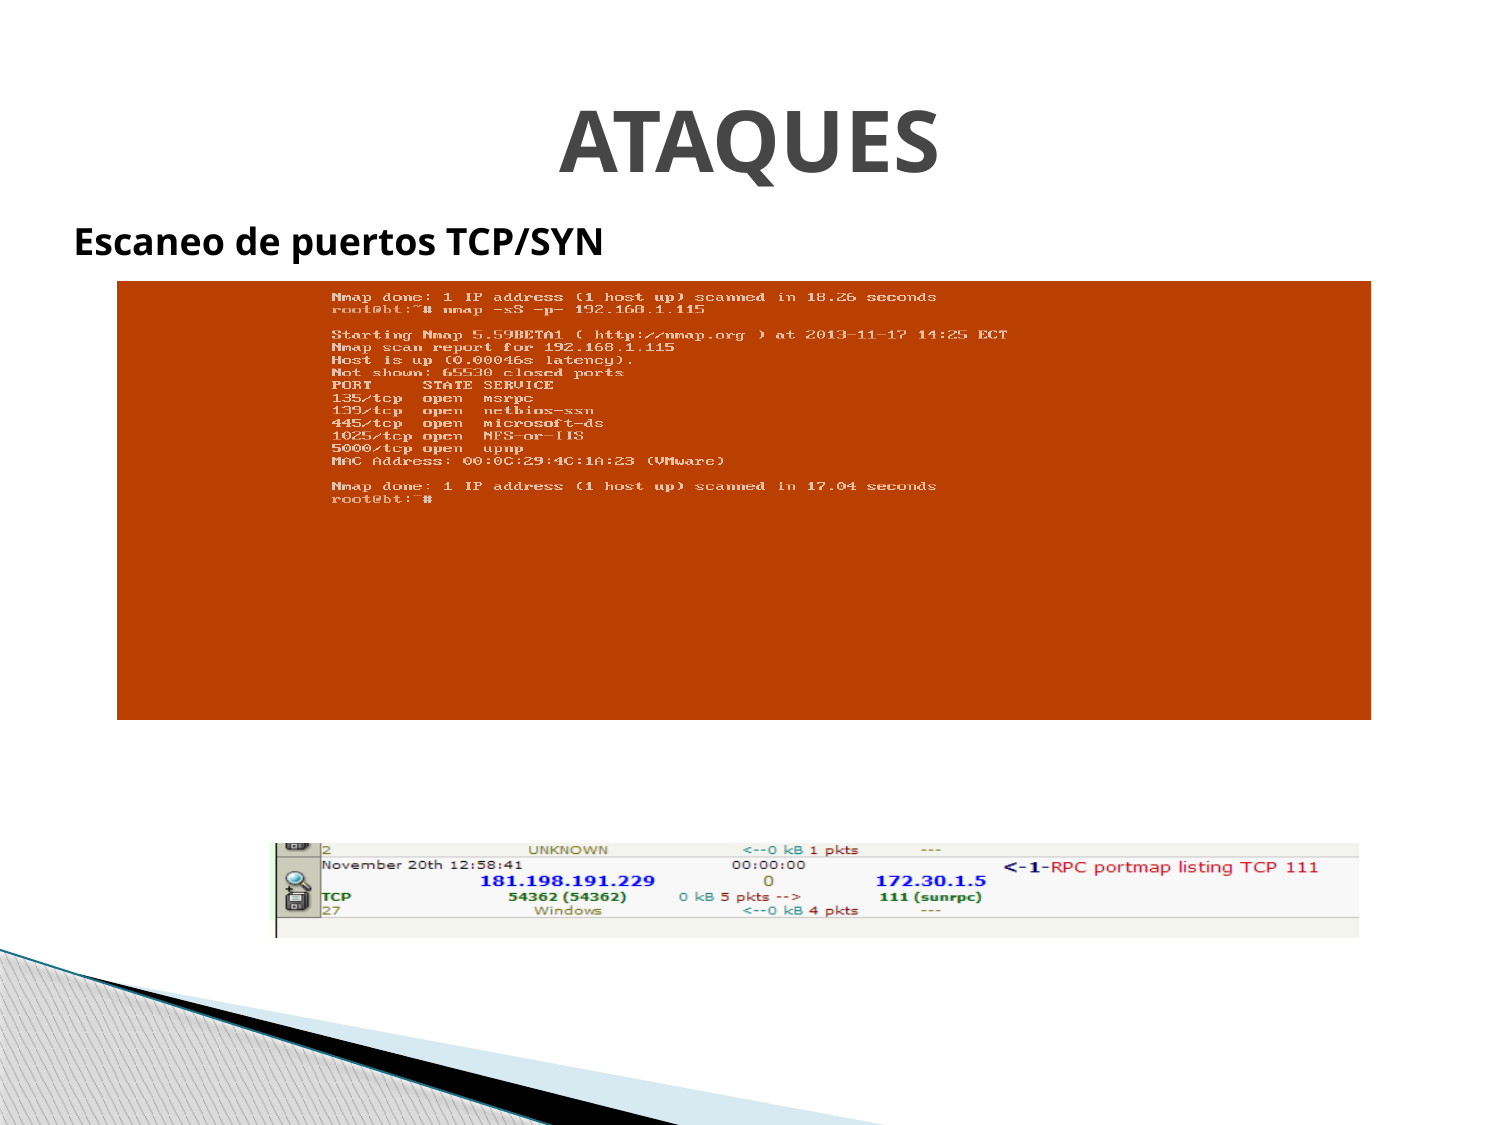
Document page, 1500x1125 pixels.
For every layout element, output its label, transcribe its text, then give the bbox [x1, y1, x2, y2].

picture [269, 843, 1360, 939]
title ATAQUES [75, 45, 1425, 233]
picture [116, 280, 1372, 721]
text_box Escaneo de puertos TCP/SYN [58, 210, 623, 316]
